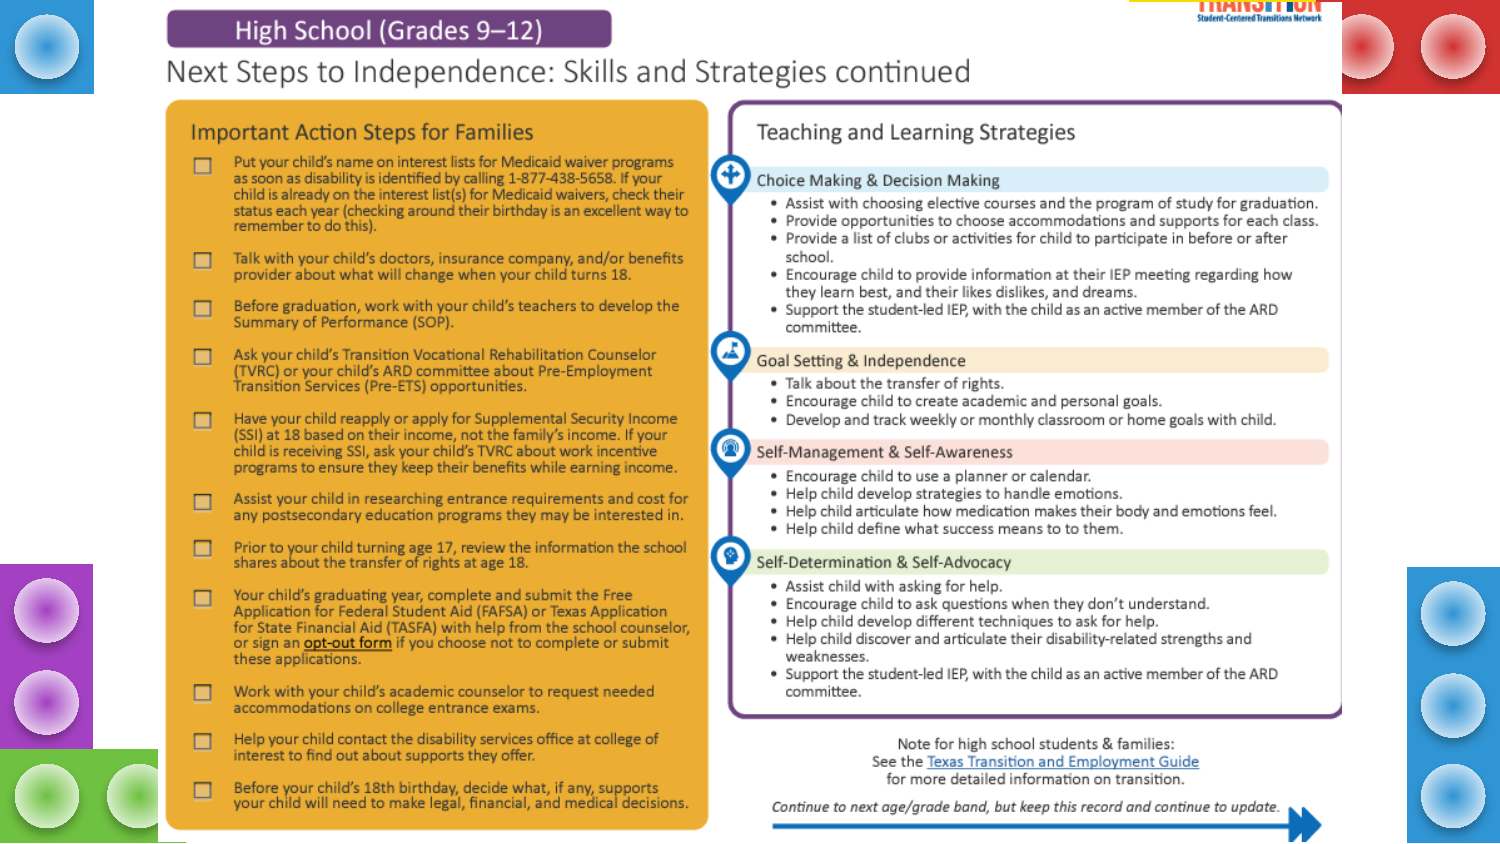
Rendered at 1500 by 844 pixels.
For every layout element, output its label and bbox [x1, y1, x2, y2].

picture [158, 2, 1342, 842]
